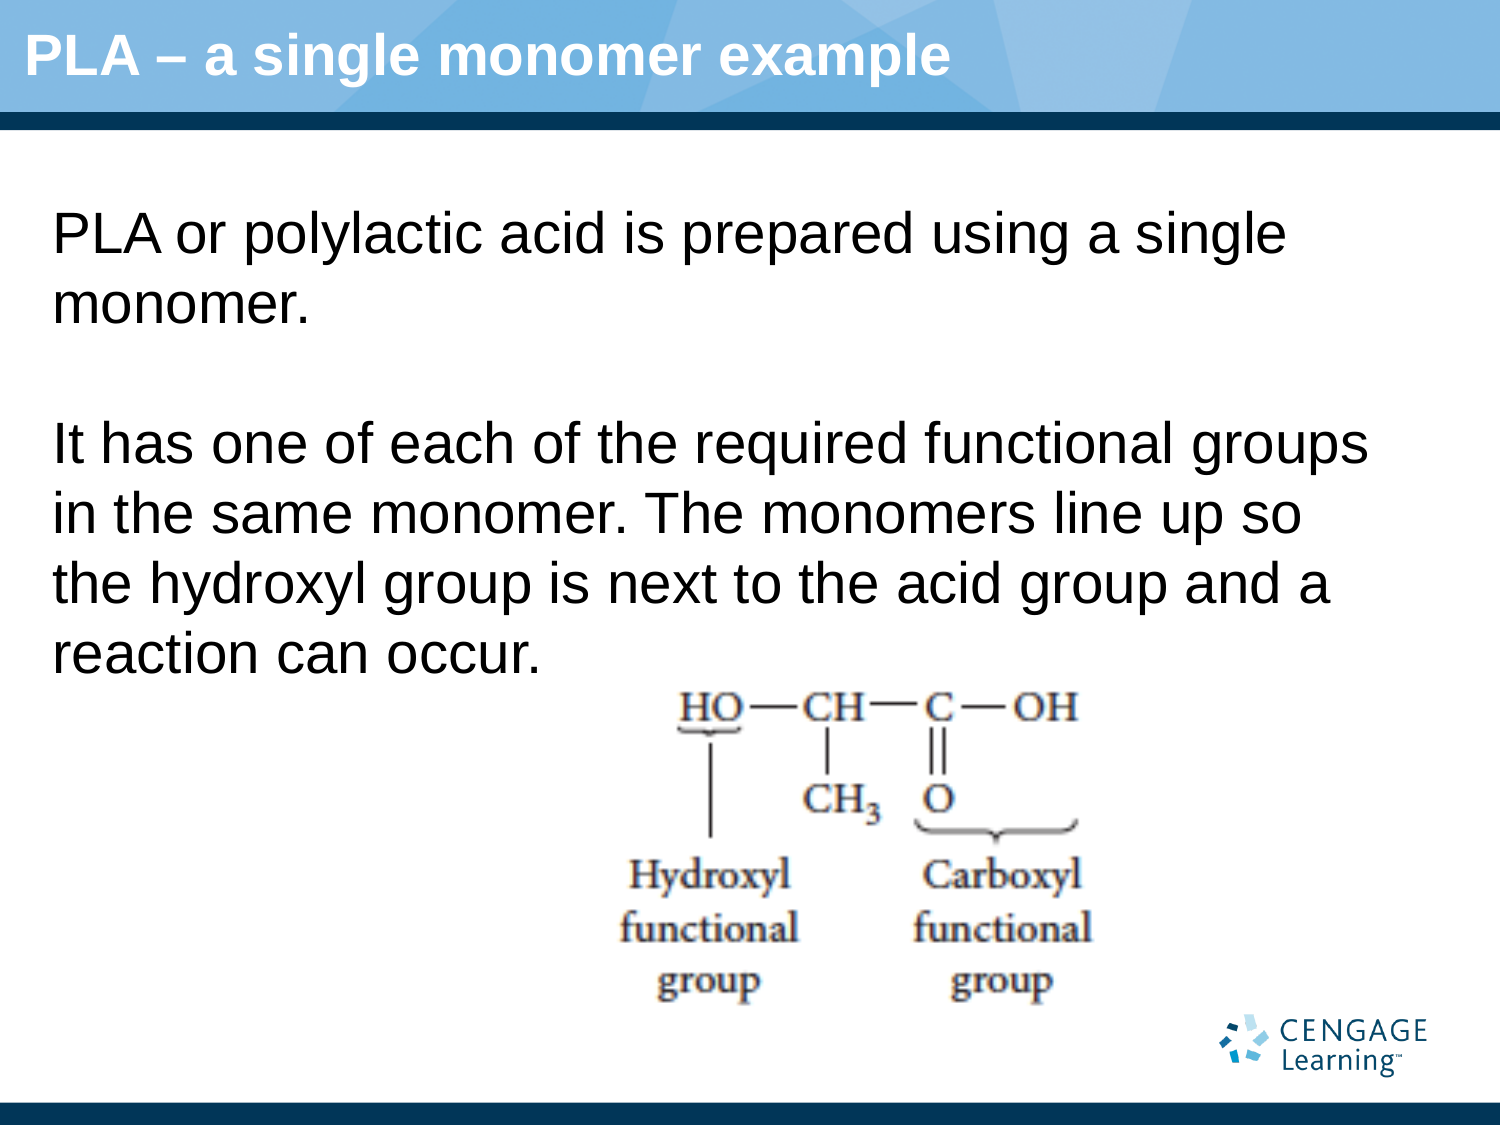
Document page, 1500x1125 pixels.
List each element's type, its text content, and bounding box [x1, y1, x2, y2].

picture [587, 662, 1137, 1026]
text_box PLA or polylactic acid is prepared using a single monomer. It has one of each of the required functional groups in the same monomer. The monomers line up so the hydroxyl group is next to the acid group and a reaction can occur. [37, 187, 1400, 693]
picture [1195, 990, 1450, 1101]
title PLA – a single monomer example [24, 24, 1413, 100]
picture [0, 0, 1500, 112]
